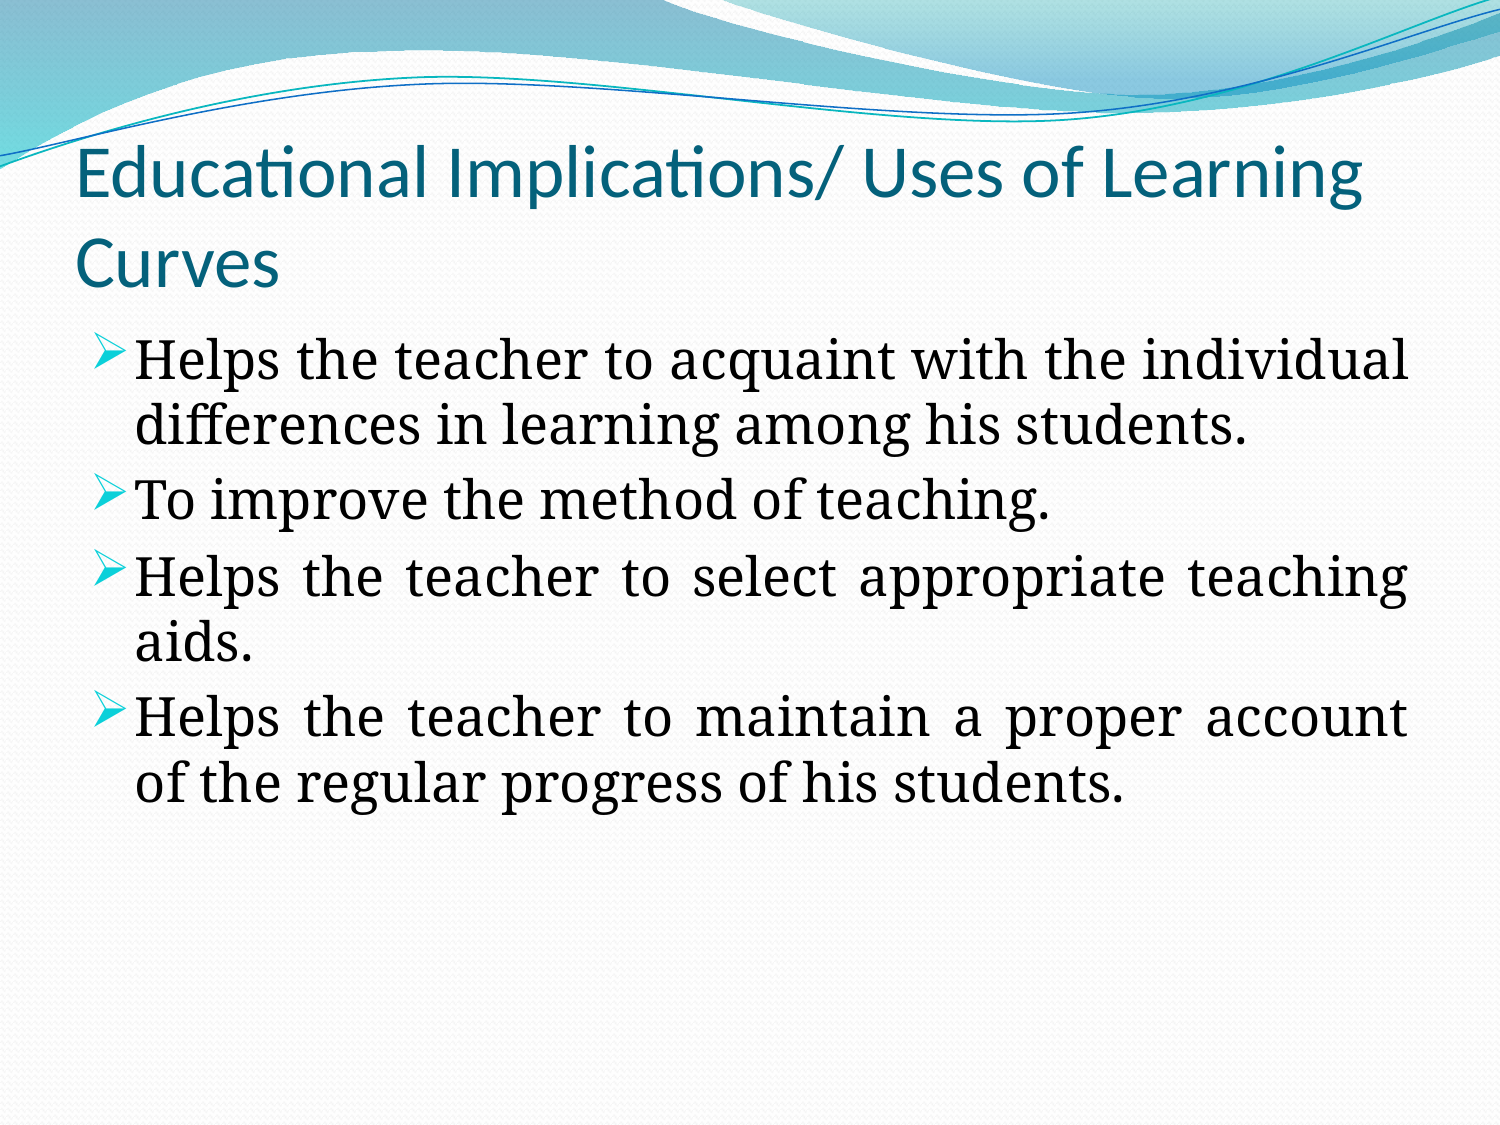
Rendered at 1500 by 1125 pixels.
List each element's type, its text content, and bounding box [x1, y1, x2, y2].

list Helps the teacher to acquaint with the individual differences in learning among his students. To improve the method of teaching. Helps the teacher to select appropriate teaching aids. Helps the teacher to maintain a proper account of the regular progress of his students. [75, 317, 1425, 1038]
title Educational Implications/ Uses of Learning Curves [75, 115, 1425, 303]
